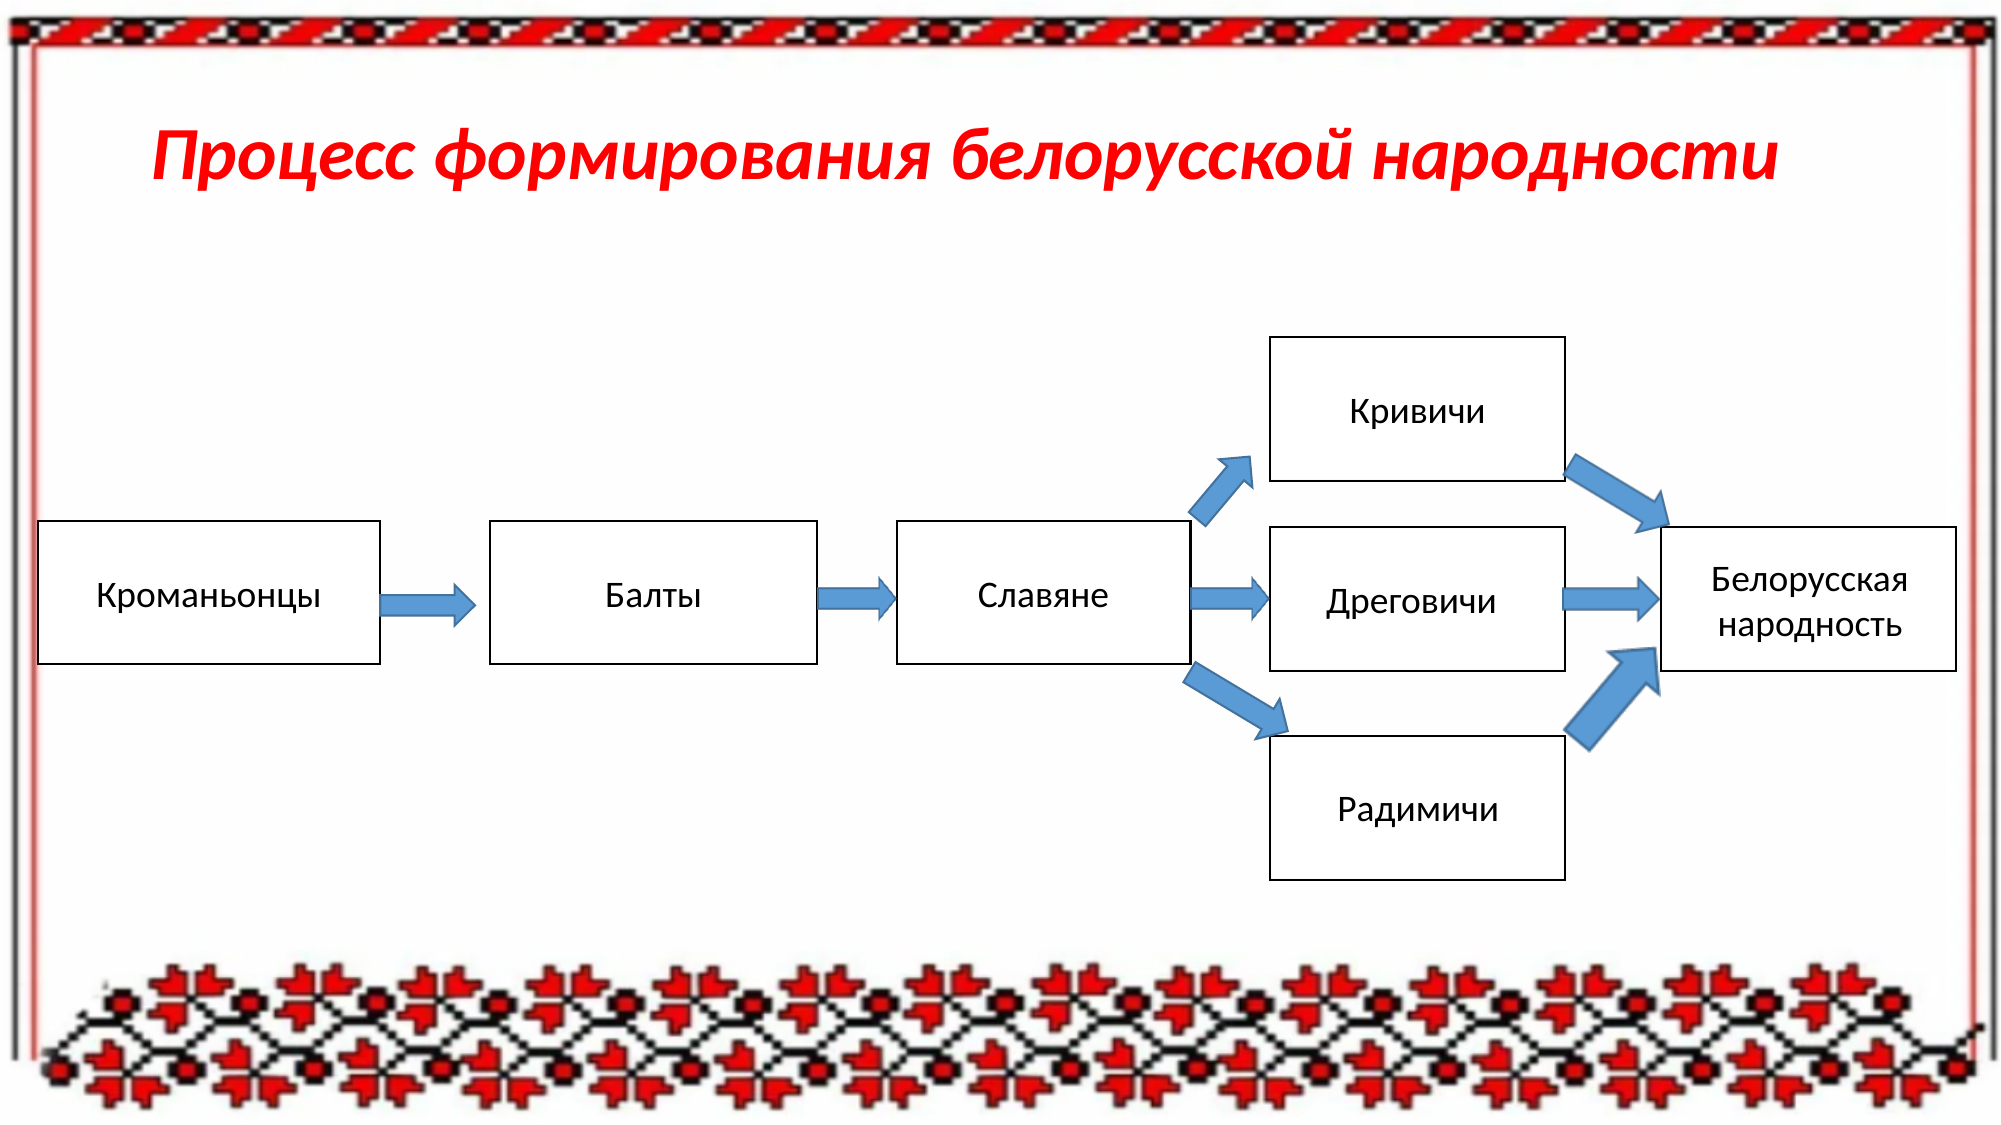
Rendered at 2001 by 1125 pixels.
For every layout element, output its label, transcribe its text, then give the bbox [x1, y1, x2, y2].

picture [0, 1, 437, 1125]
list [437, 0, 1575, 1125]
text_box [379, 594, 437, 617]
text_box Процесс формирования белорусской народности [99, 96, 437, 202]
text_box Процесс формирования белорусской народности [1575, 96, 1832, 202]
text_box Кроманьонцы [37, 520, 381, 665]
picture [1190, 1, 2000, 1125]
picture [817, 575, 897, 623]
